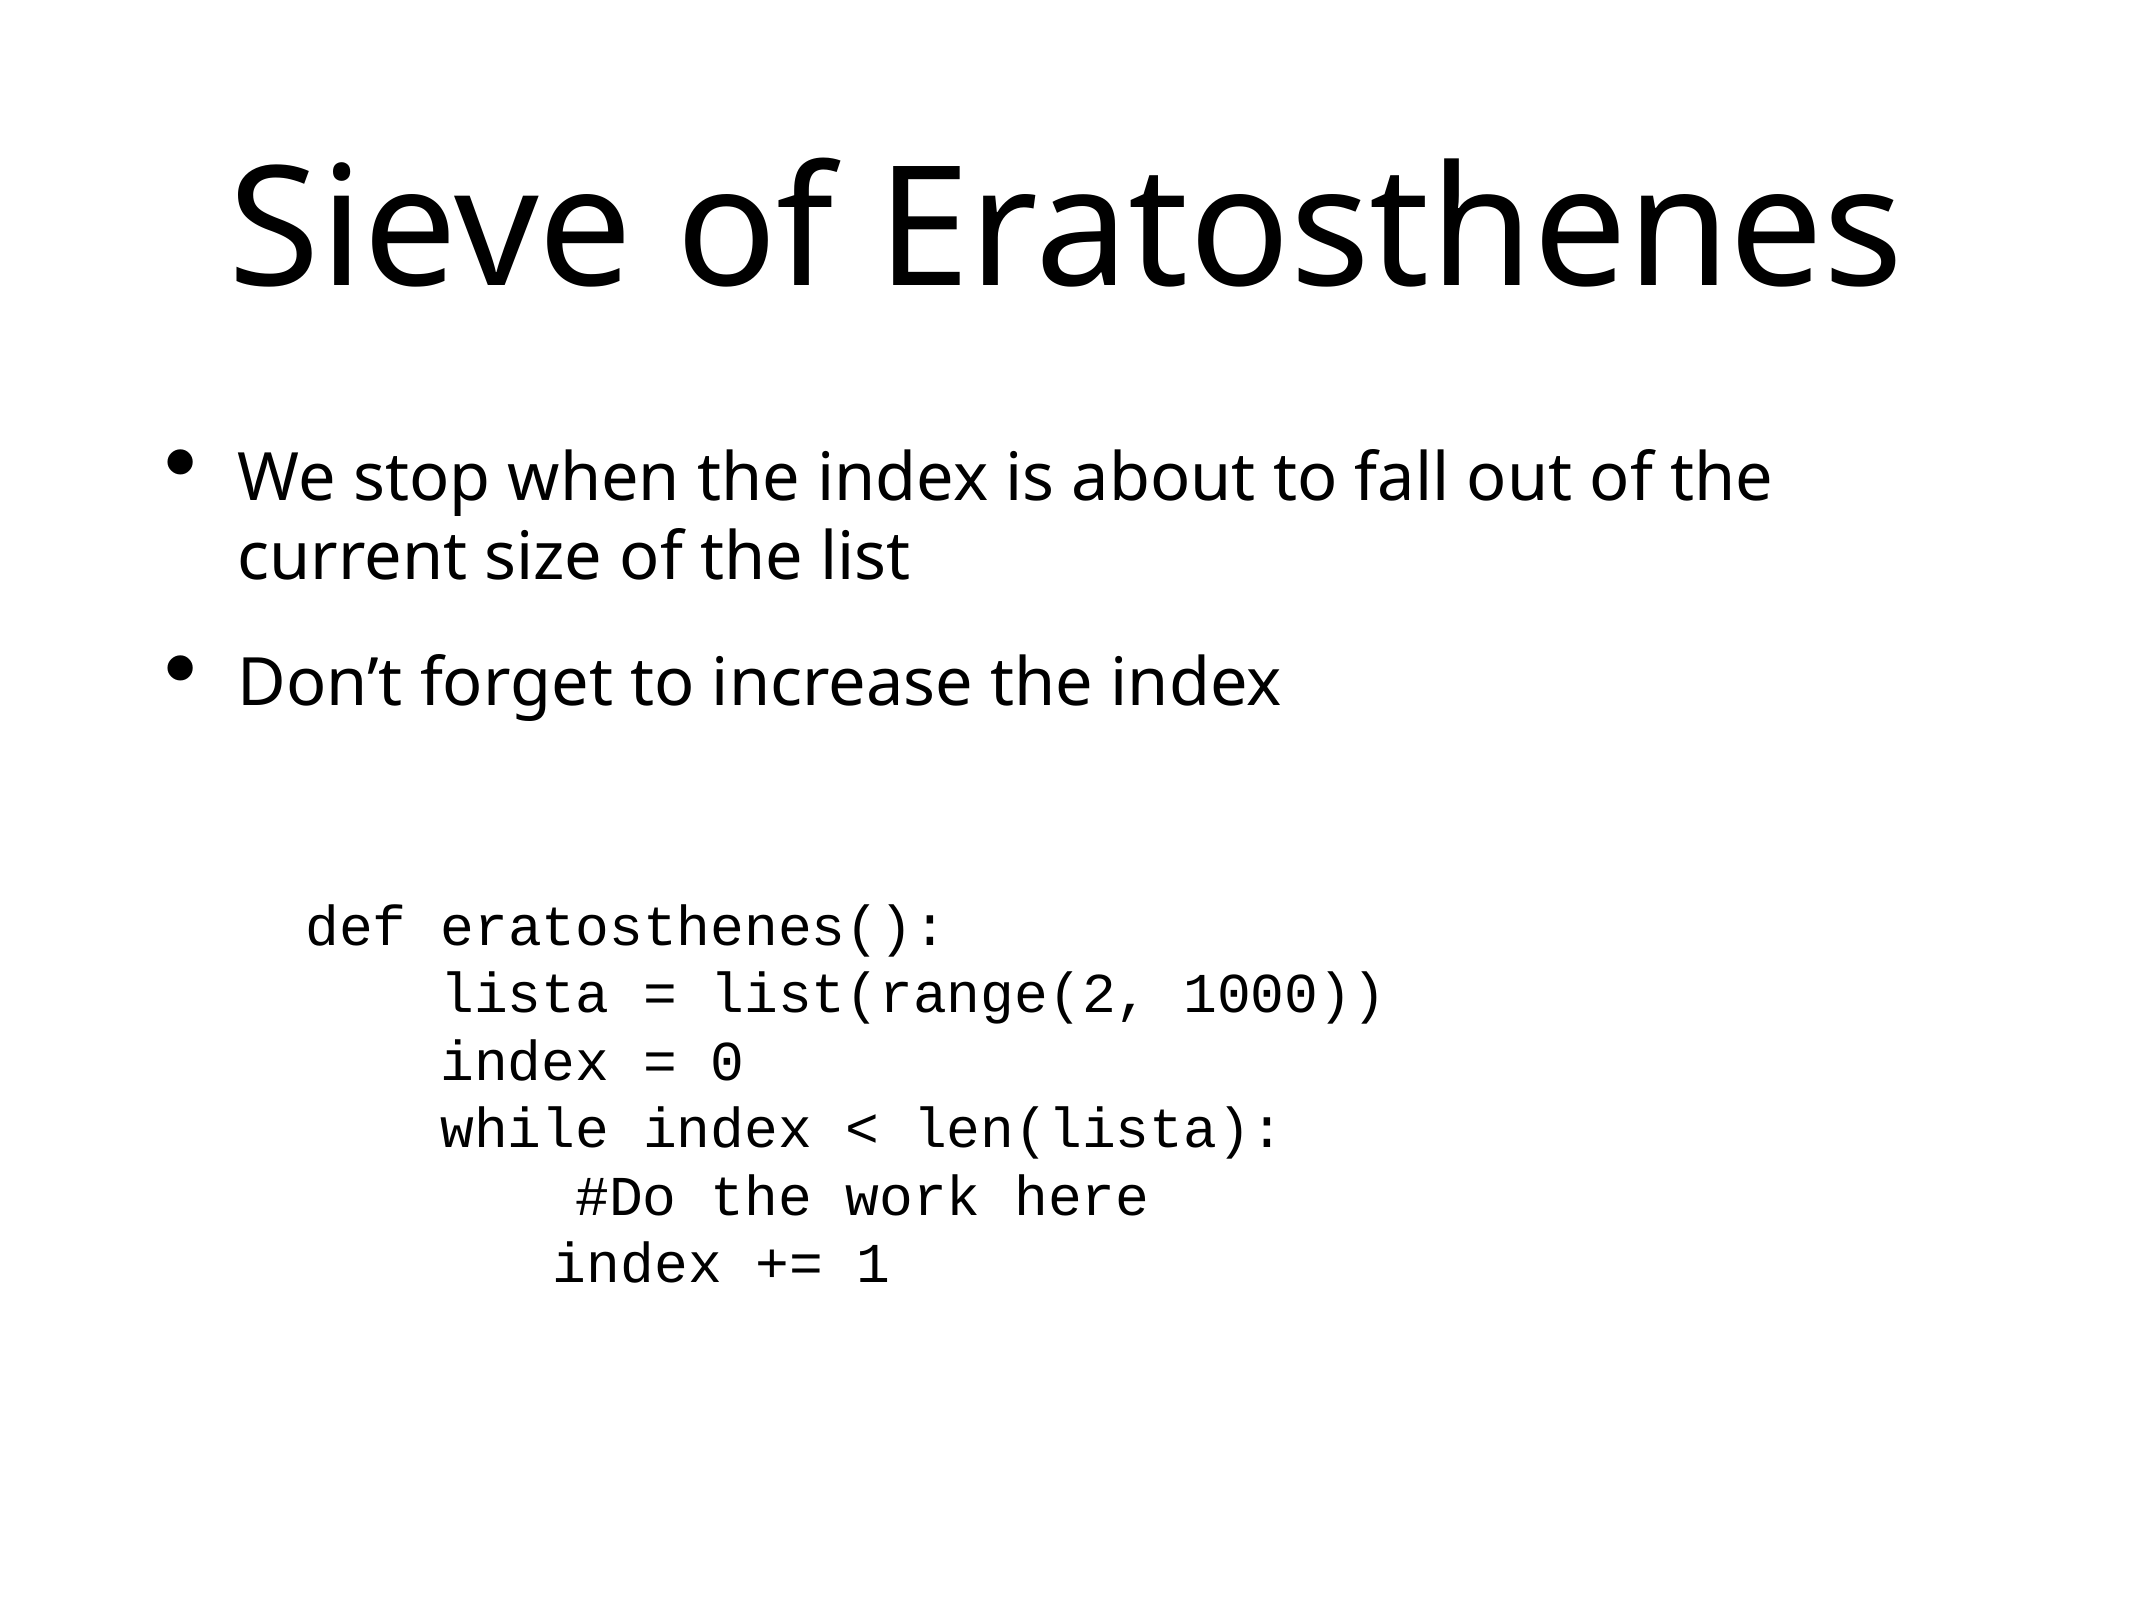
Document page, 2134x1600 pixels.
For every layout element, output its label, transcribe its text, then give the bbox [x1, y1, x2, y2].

list We stop when the index is about to fall out of the current size of the list Don’t forget to increase the index [155, 424, 1978, 1457]
text_box def eratosthenes(): lista = list(range(2, 1000)) index = 0 while index < len(lista): #Do the work here index += 1 [296, 880, 1394, 1303]
title Sieve of Eratosthenes [155, 41, 1978, 397]
